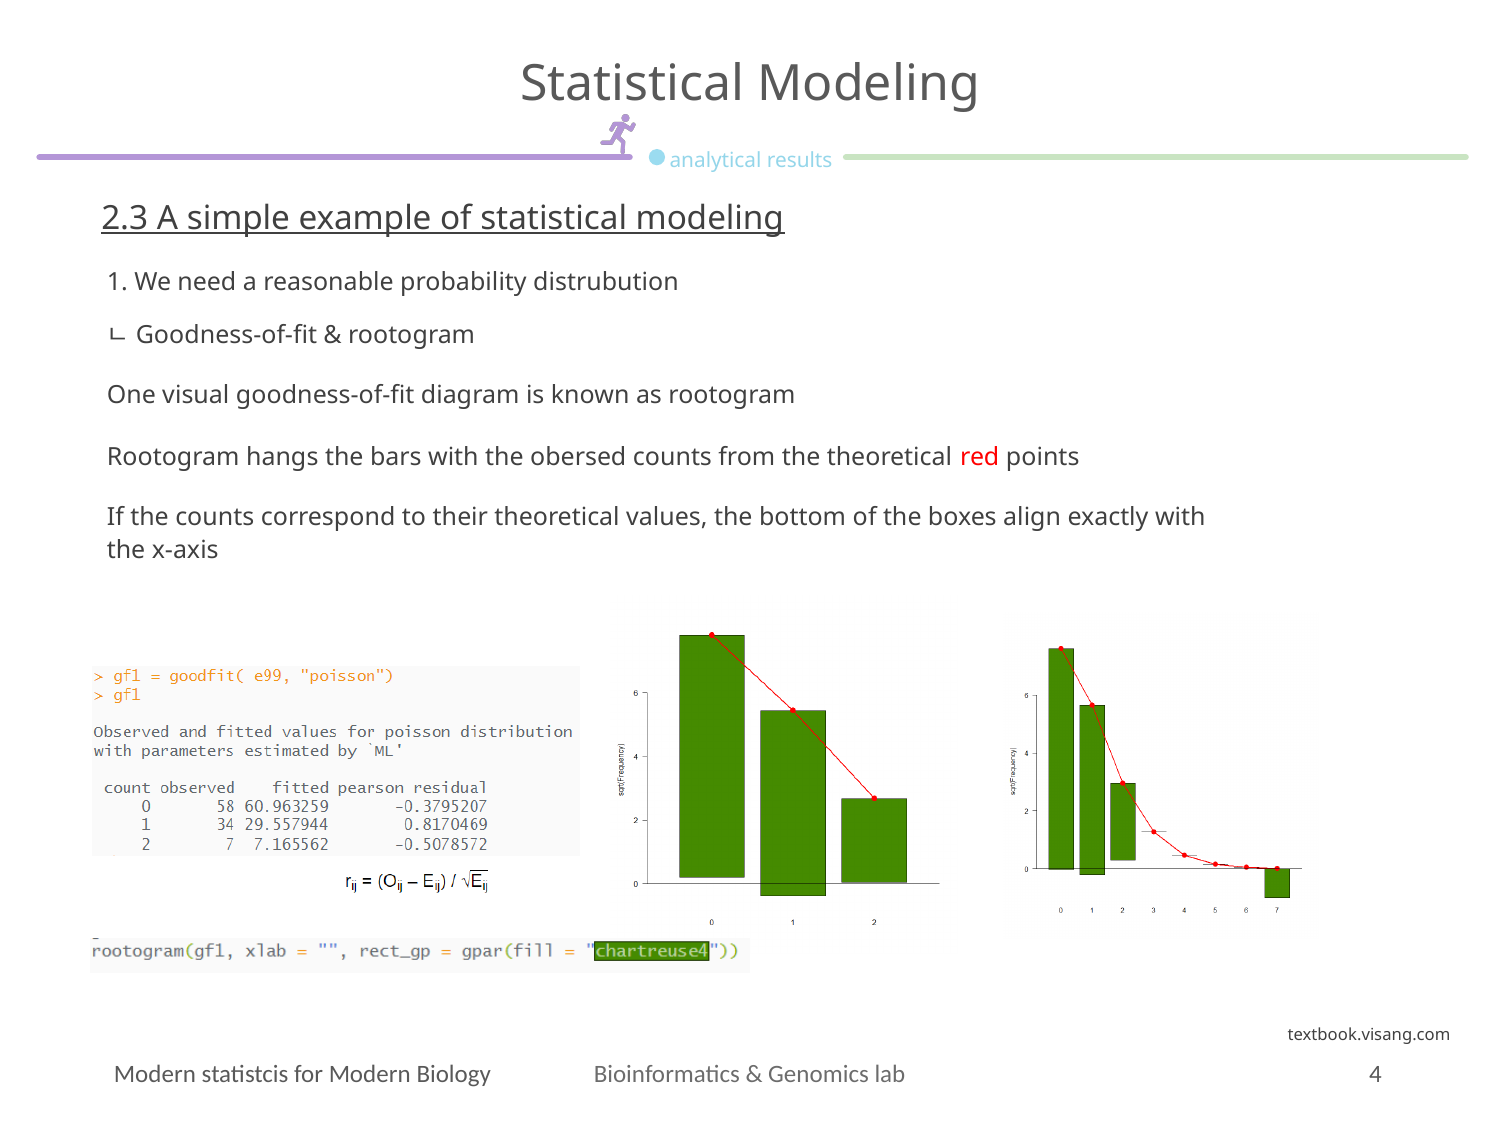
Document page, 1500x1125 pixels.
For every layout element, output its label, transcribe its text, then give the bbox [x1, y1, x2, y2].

text_box Statistical Modeling [100, 43, 1400, 112]
slide_number 4 [1059, 1052, 1397, 1103]
picture [334, 859, 520, 914]
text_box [39, 112, 1466, 179]
text_box One visual goodness-of-fit diagram is known as rootogram [92, 367, 1244, 416]
text_box 2.3 A simple example of statistical modeling [86, 188, 1416, 244]
text_box Rootogram hangs the bars with the obersed counts from the theoretical red points [92, 430, 1244, 478]
picture [92, 666, 580, 856]
text_box ㄴGoodness-of-fit & rootogram [92, 308, 1244, 356]
text_box If the counts correspond to their theoretical values, the bottom of the boxes align exactly with the x-axis [92, 489, 1244, 571]
text_box Modern statistcis for Modern Biology [99, 1042, 595, 1103]
picture [90, 595, 958, 973]
text_box textbook.visang.com [784, 1014, 1466, 1052]
text_box 1. We need a reasonable probability distrubution [92, 255, 1400, 303]
footer Bioinformatics & Genomics lab [595, 1042, 1004, 1103]
picture [1003, 612, 1319, 939]
